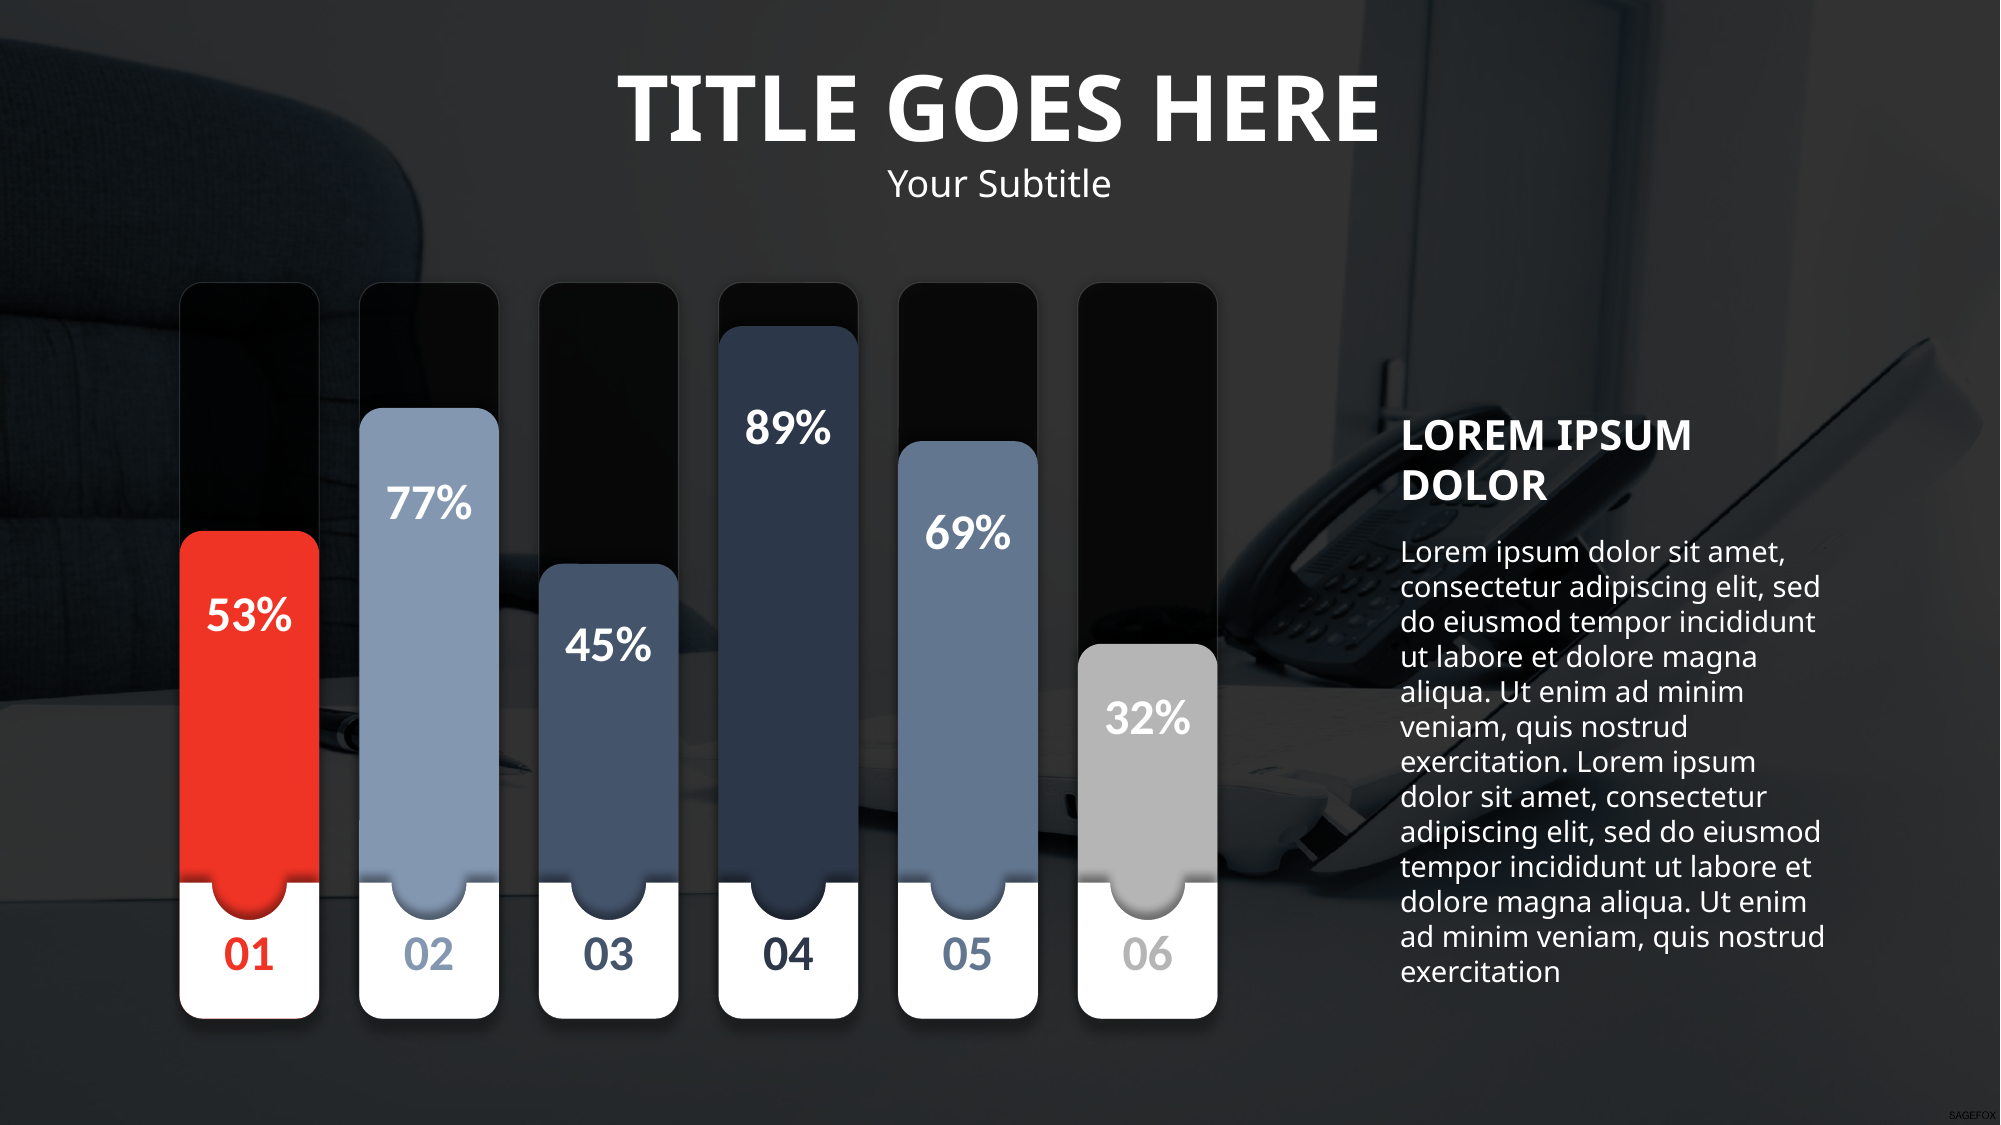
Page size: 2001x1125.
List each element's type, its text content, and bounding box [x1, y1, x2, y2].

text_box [718, 326, 859, 1019]
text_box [898, 441, 1038, 1019]
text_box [1077, 643, 1218, 1019]
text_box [359, 407, 499, 1019]
text_box [178, 281, 321, 535]
text_box [1076, 281, 1219, 648]
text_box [179, 530, 320, 1019]
text_box [537, 281, 680, 568]
picture [0, 0, 2001, 1125]
text_box [358, 281, 500, 410]
text_box TITLE GOES HERE Your Subtitle [548, 42, 1452, 212]
text_box [897, 281, 1039, 446]
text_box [538, 563, 679, 1019]
text_box [717, 281, 860, 330]
text_box LOREM IPSUM DOLOR Lorem ipsum dolor sit amet, consectetur adipiscing elit, sed do eiusmod tempor incididunt ut labore et dolore magna aliqua. Ut enim ad minim veniam, quis nostrud exercitation. Lorem ipsum dolor sit amet, consectetur adipiscing elit, sed do eiusmod tempor incididunt ut labore et dolore magna aliqua. Ut enim ad minim veniam, quis nostrud exercitation [1385, 400, 1849, 1076]
